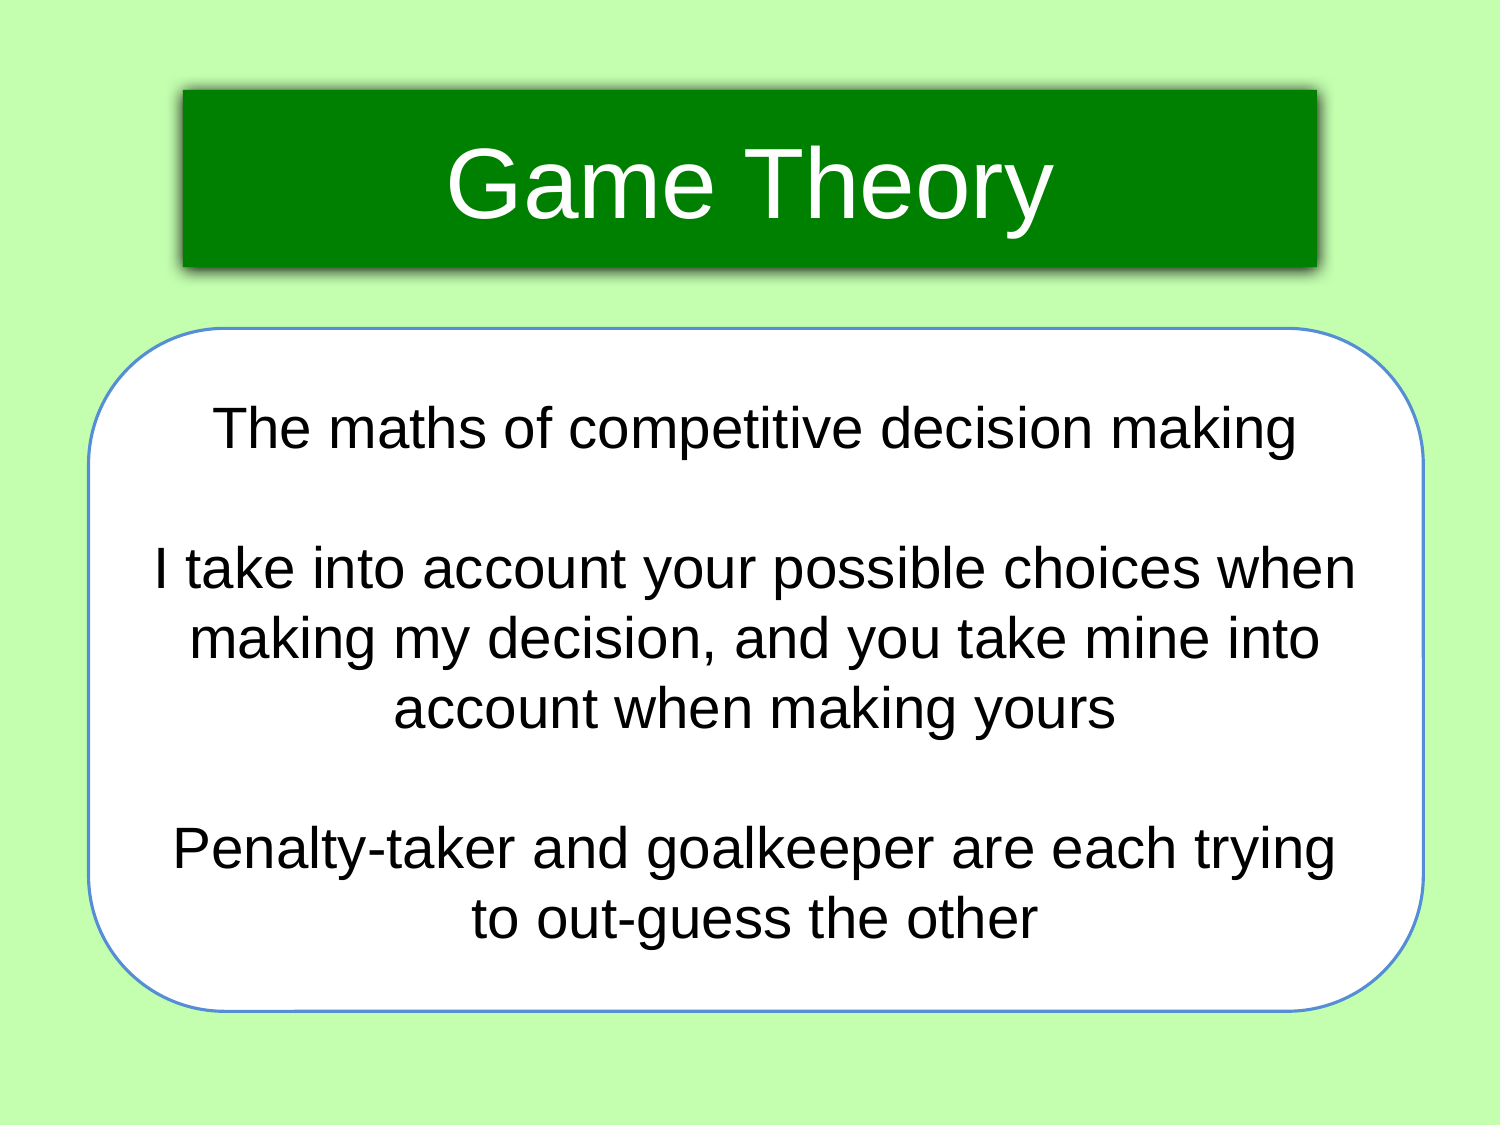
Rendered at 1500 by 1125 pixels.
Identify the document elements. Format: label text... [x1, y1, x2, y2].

text_box Game Theory [182, 89, 1317, 268]
text_box The maths of competitive decision making I take into account your possible choices when making my decision, and you take mine into account when making yours Penalty-taker and goalkeeper are each trying to out-guess the other [86, 326, 1426, 1014]
